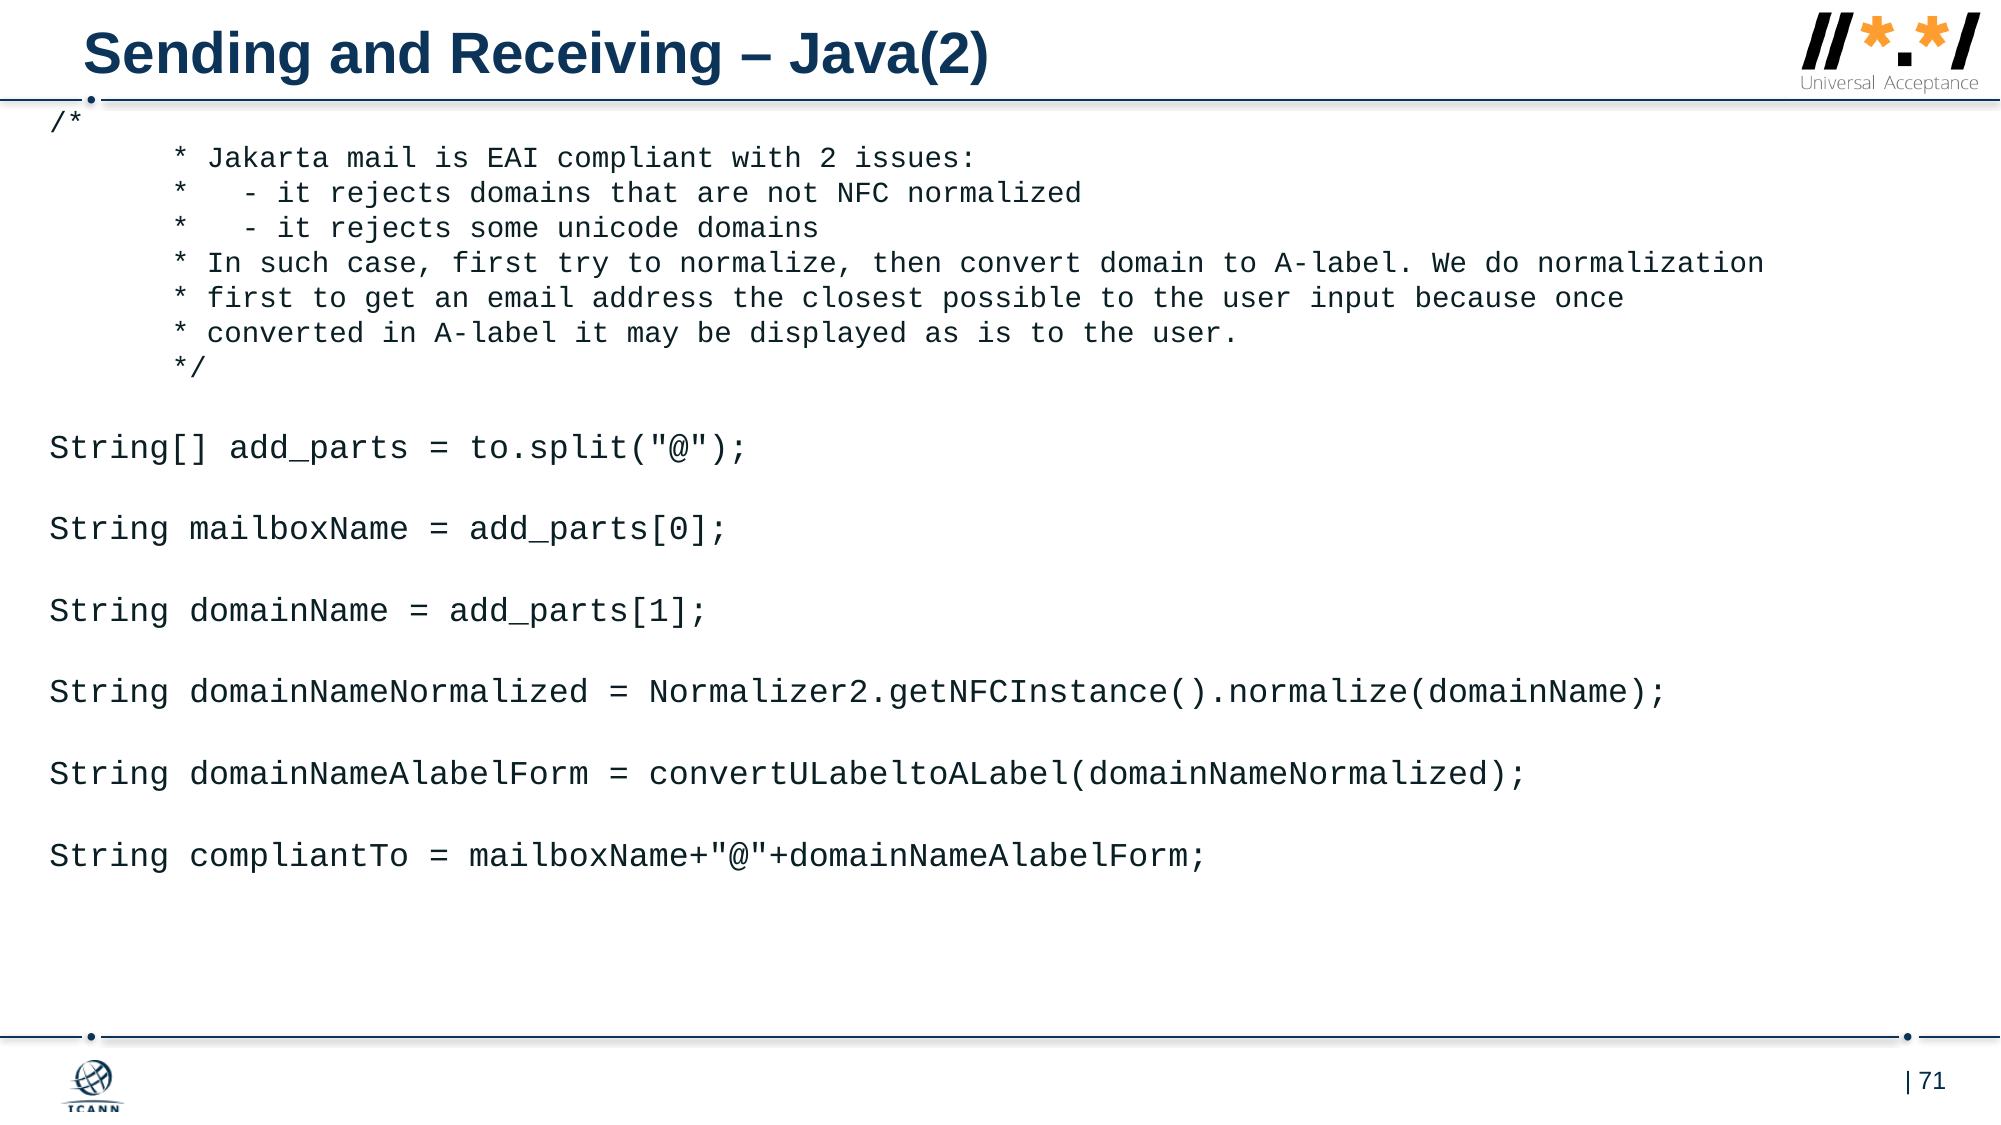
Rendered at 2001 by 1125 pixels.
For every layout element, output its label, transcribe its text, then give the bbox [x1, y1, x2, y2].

list /* * Jakarta mail is EAI compliant with 2 issues: * - it rejects domains that are not NFC normalized * - it rejects some unicode domains * In such case, first try to normalize, then convert domain to A-label. We do normalization * first to get an email address the closest possible to the user input because once * converted in A-label it may be displayed as is to the user. */ String[] add_parts = to.split("@"); String mailboxName = add_parts[0]; String domainName = add_parts[1]; String domainNameNormalized = Normalizer2.getNFCInstance().normalize(domainName); String domainNameAlabelForm = convertULabeltoALabel(domainNameNormalized); String compliantTo = mailboxName+"@"+domainNameAlabelForm; [49, 103, 1975, 915]
title Sending and Receiving – Java(2) [68, 7, 1784, 82]
picture [1788, 5, 1993, 99]
